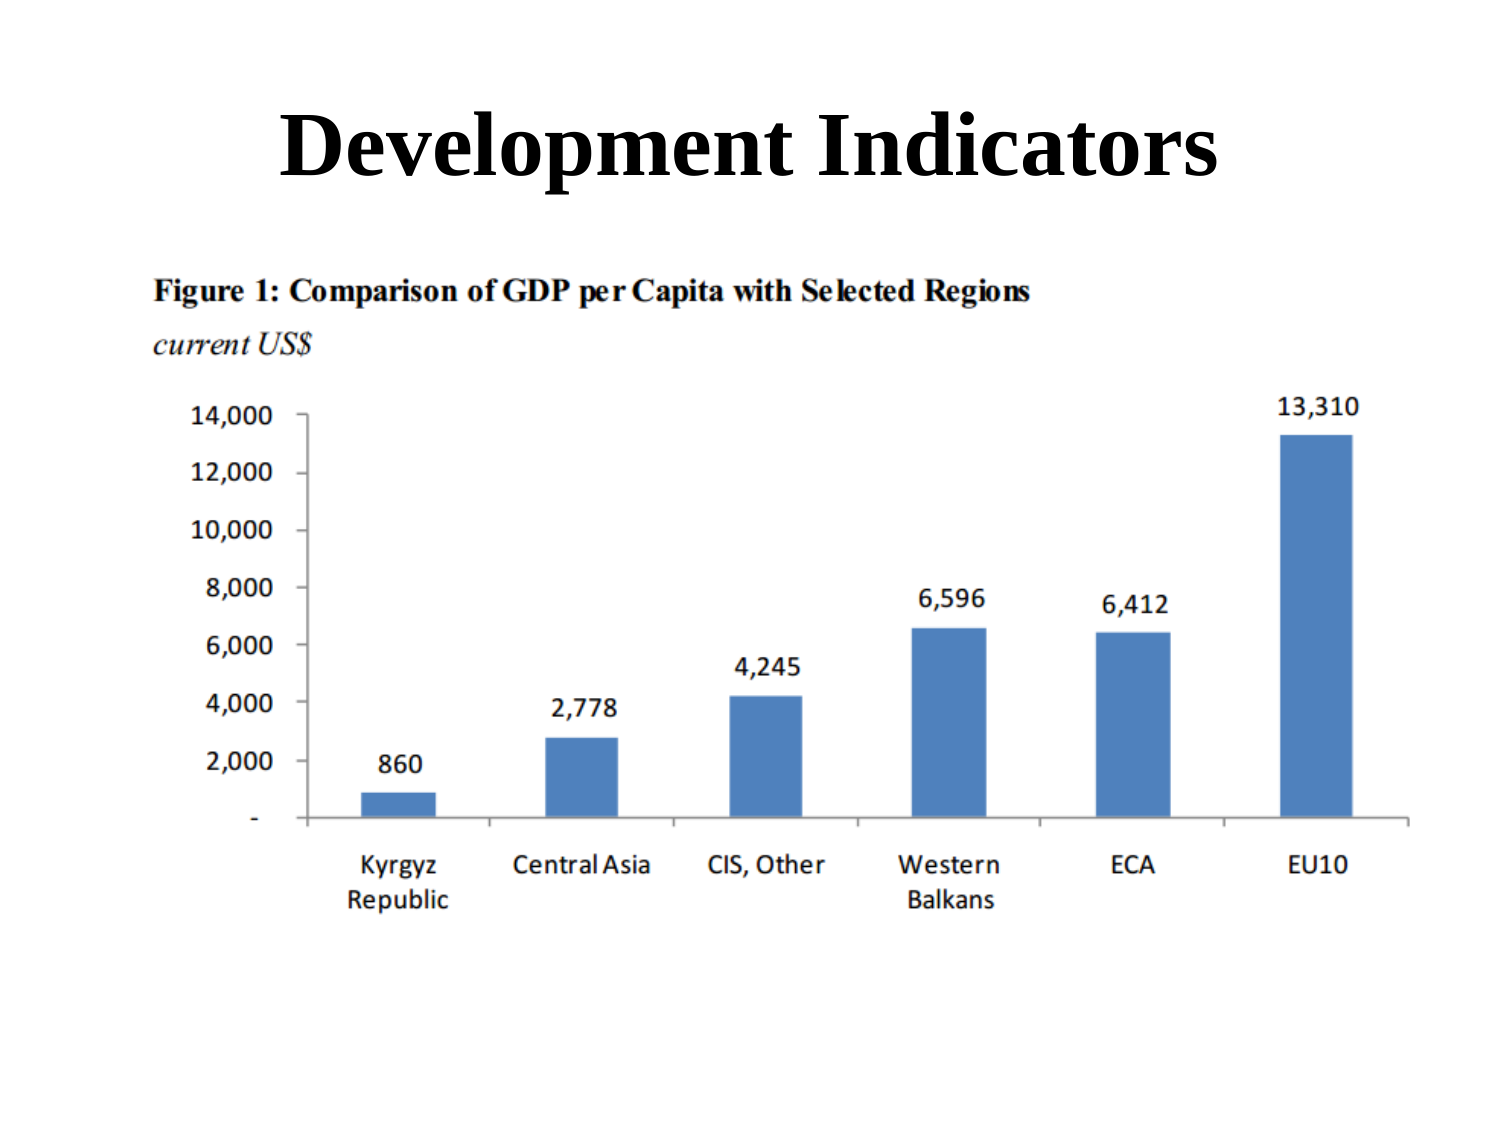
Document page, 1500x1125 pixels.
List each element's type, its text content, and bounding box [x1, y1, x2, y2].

picture [147, 258, 1419, 929]
title Development Indicators [75, 45, 1425, 233]
